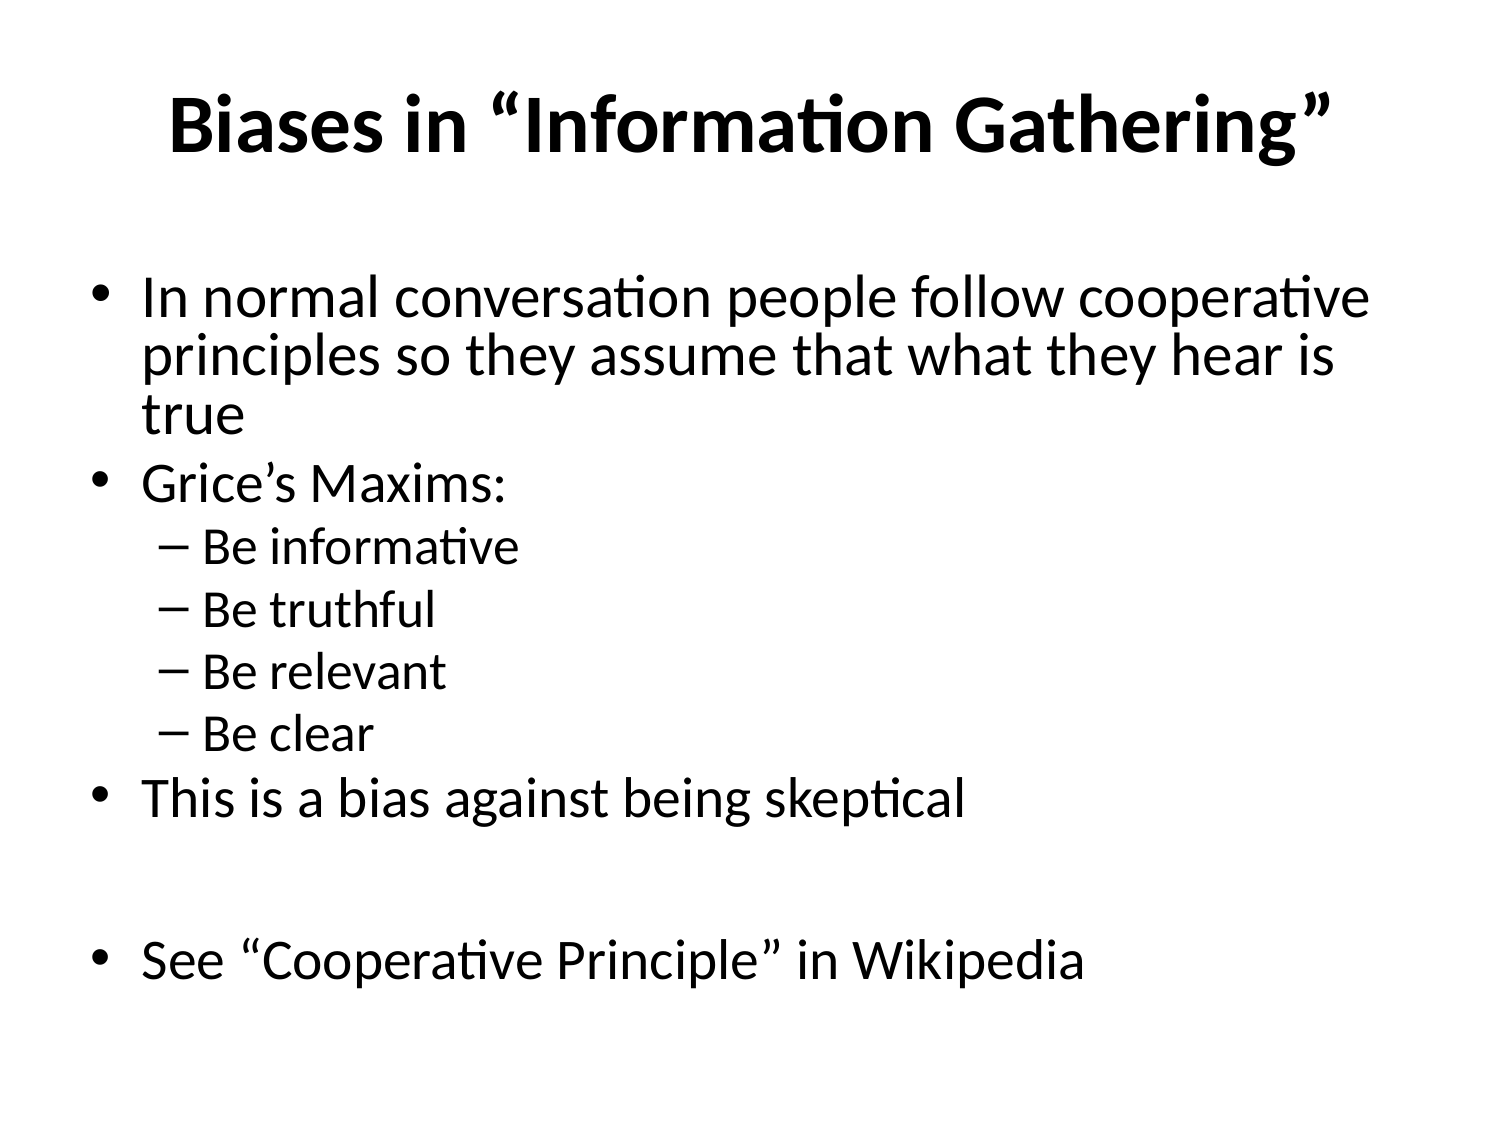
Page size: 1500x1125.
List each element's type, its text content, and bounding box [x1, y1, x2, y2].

title Biases in “Information Gathering” [77, 75, 1428, 262]
list In normal conversation people follow cooperative principles so they assume that what they hear is true Grice’s Maxims: Be informative Be truthful Be relevant Be clear This is a bias against being skeptical See “Cooperative Principle” in Wikipedia [75, 262, 1450, 1005]
